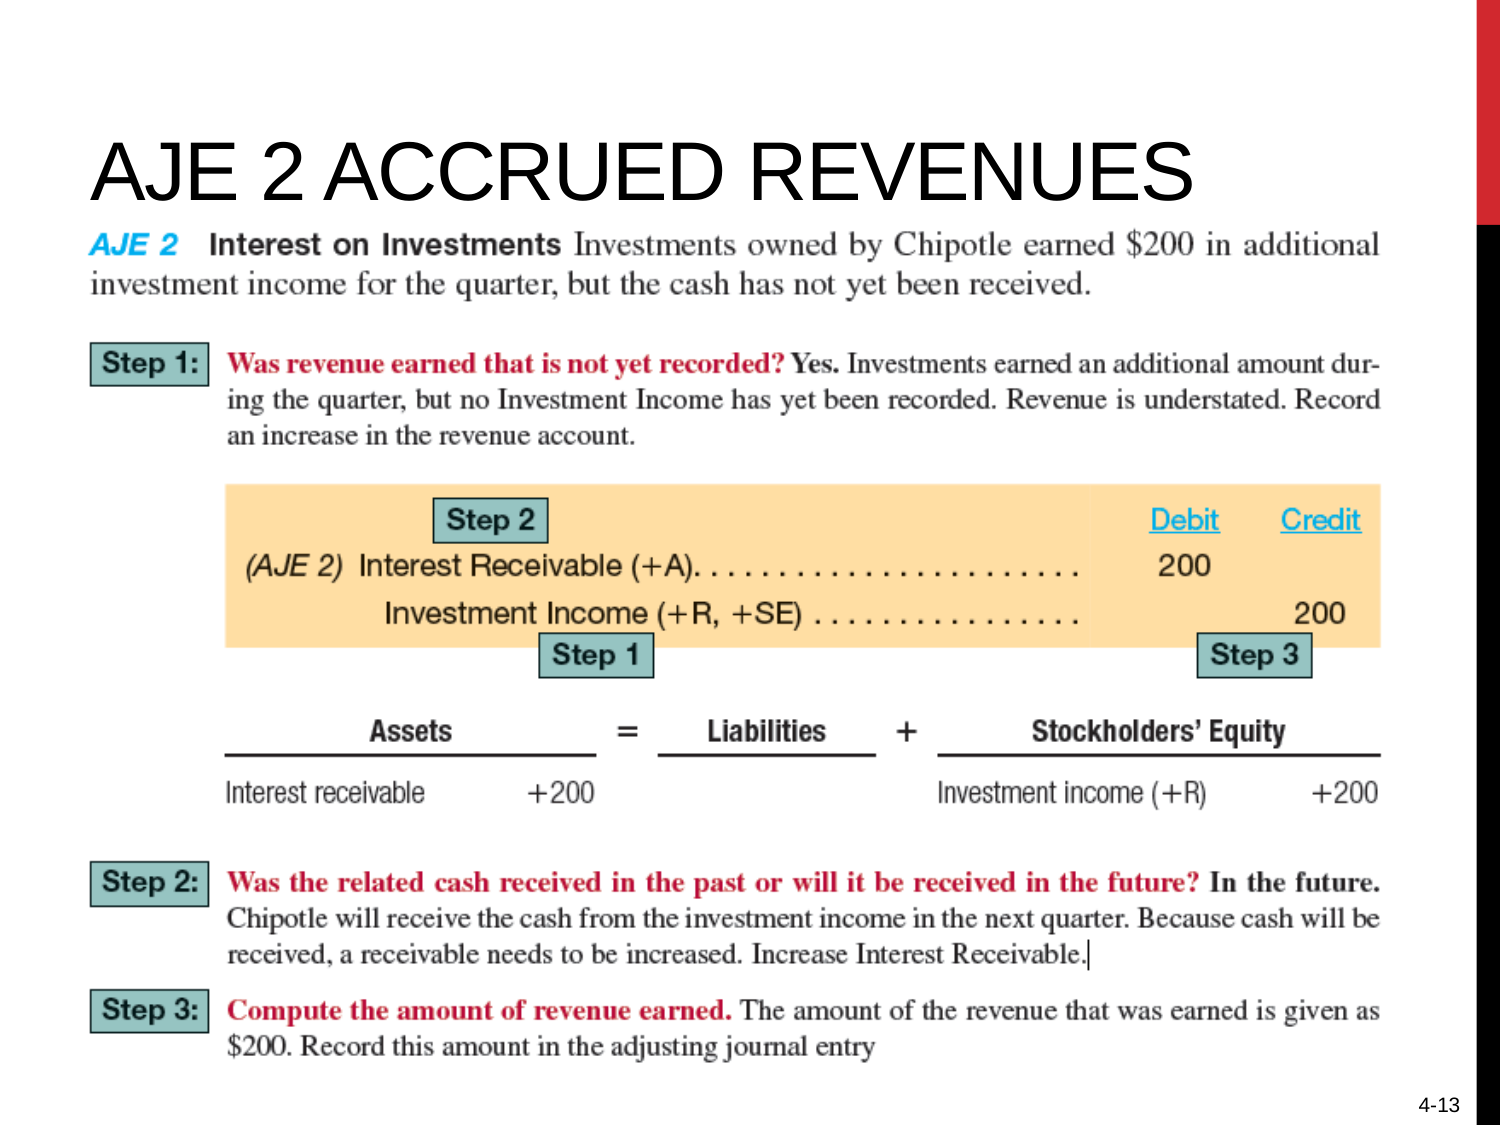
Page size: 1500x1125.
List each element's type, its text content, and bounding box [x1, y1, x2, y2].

text_box 4-13 [1187, 1084, 1475, 1125]
title Aje 2 accrued Revenues [75, 0, 1450, 225]
picture [80, 218, 1401, 1086]
